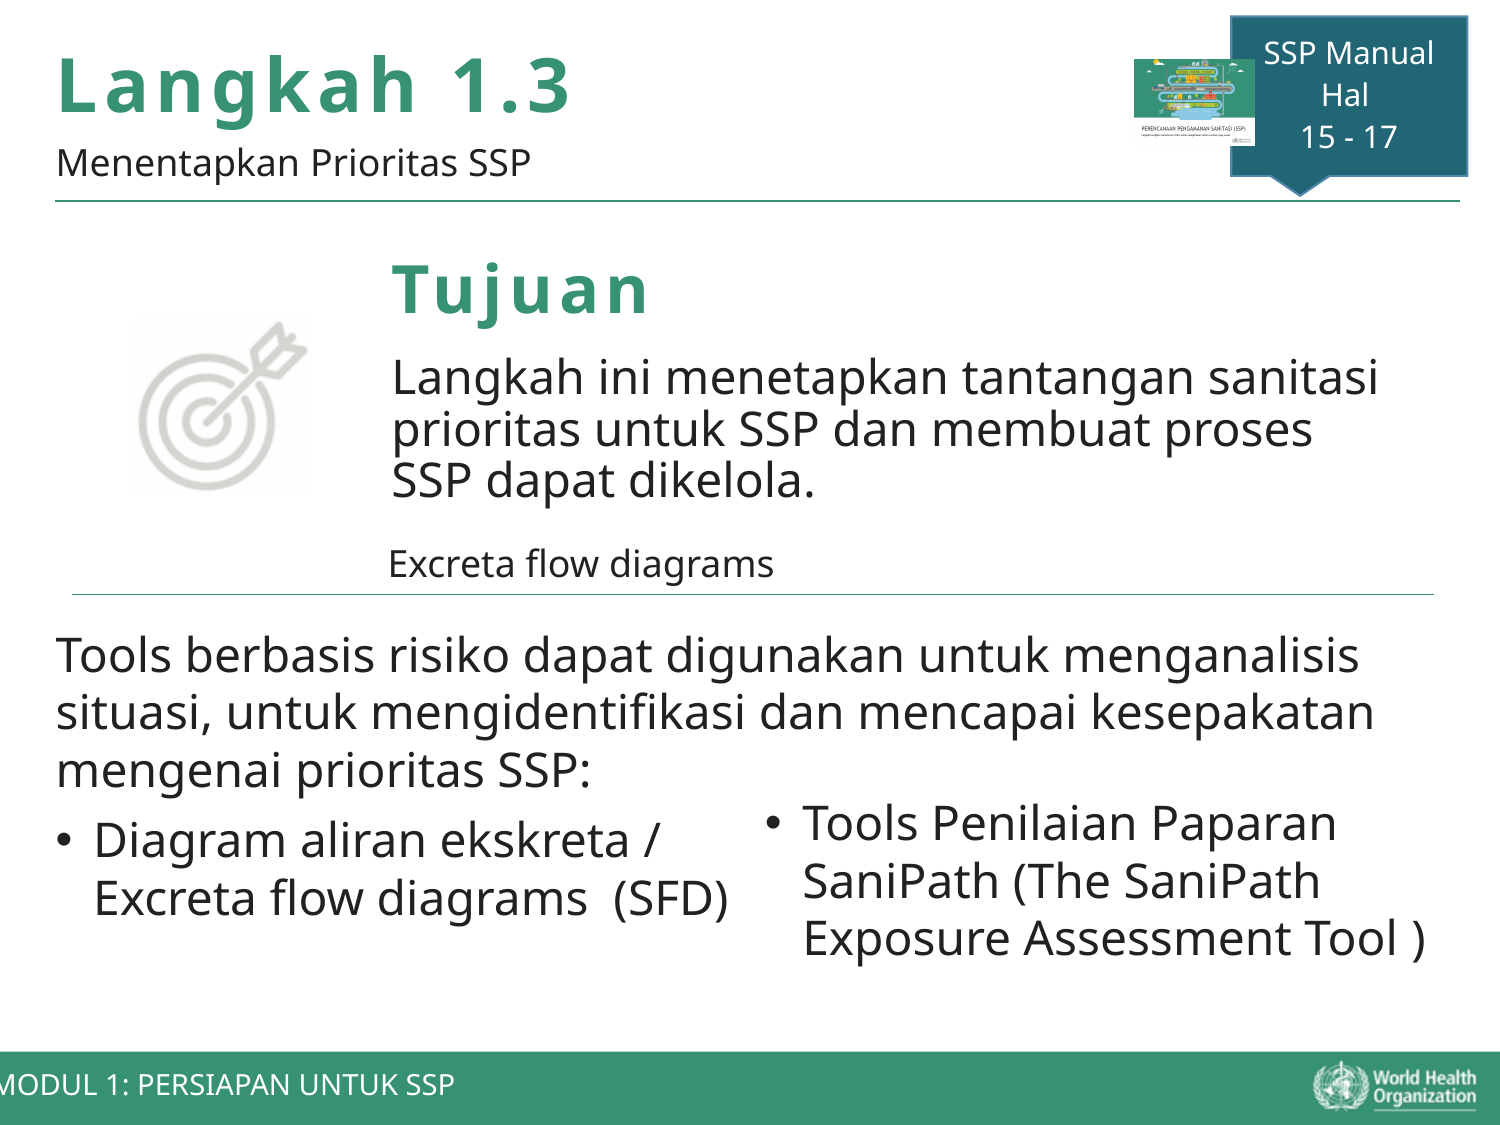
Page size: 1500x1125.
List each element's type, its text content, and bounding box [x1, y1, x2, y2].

list Langkah ini menetapkan tantangan sanitasi prioritas untuk SSP dan membuat proses SSP dapat dikelola. [376, 345, 1401, 528]
list Tools berbasis risiko dapat digunakan untuk menganalisis situasi, untuk mengidentifikasi dan mencapai kesepakatan mengenai prioritas SSP: [40, 616, 1468, 698]
picture [1308, 1049, 1482, 1113]
text_box SSP Manual Hal 15 - 17 [1230, 15, 1469, 198]
text_box Excreta flow diagrams [372, 532, 1125, 592]
text_box Menentapkan Prioritas SSP [40, 136, 1030, 194]
picture [1134, 59, 1255, 146]
text_box Tools Penilaian Paparan SaniPath (The SaniPath Exposure Assessment Tool ) [750, 785, 1496, 952]
text_box Langkah 1.3 [40, 39, 1030, 126]
text_box Diagram aliran ekskreta / Excreta flow diagrams (SFD) [40, 802, 787, 969]
